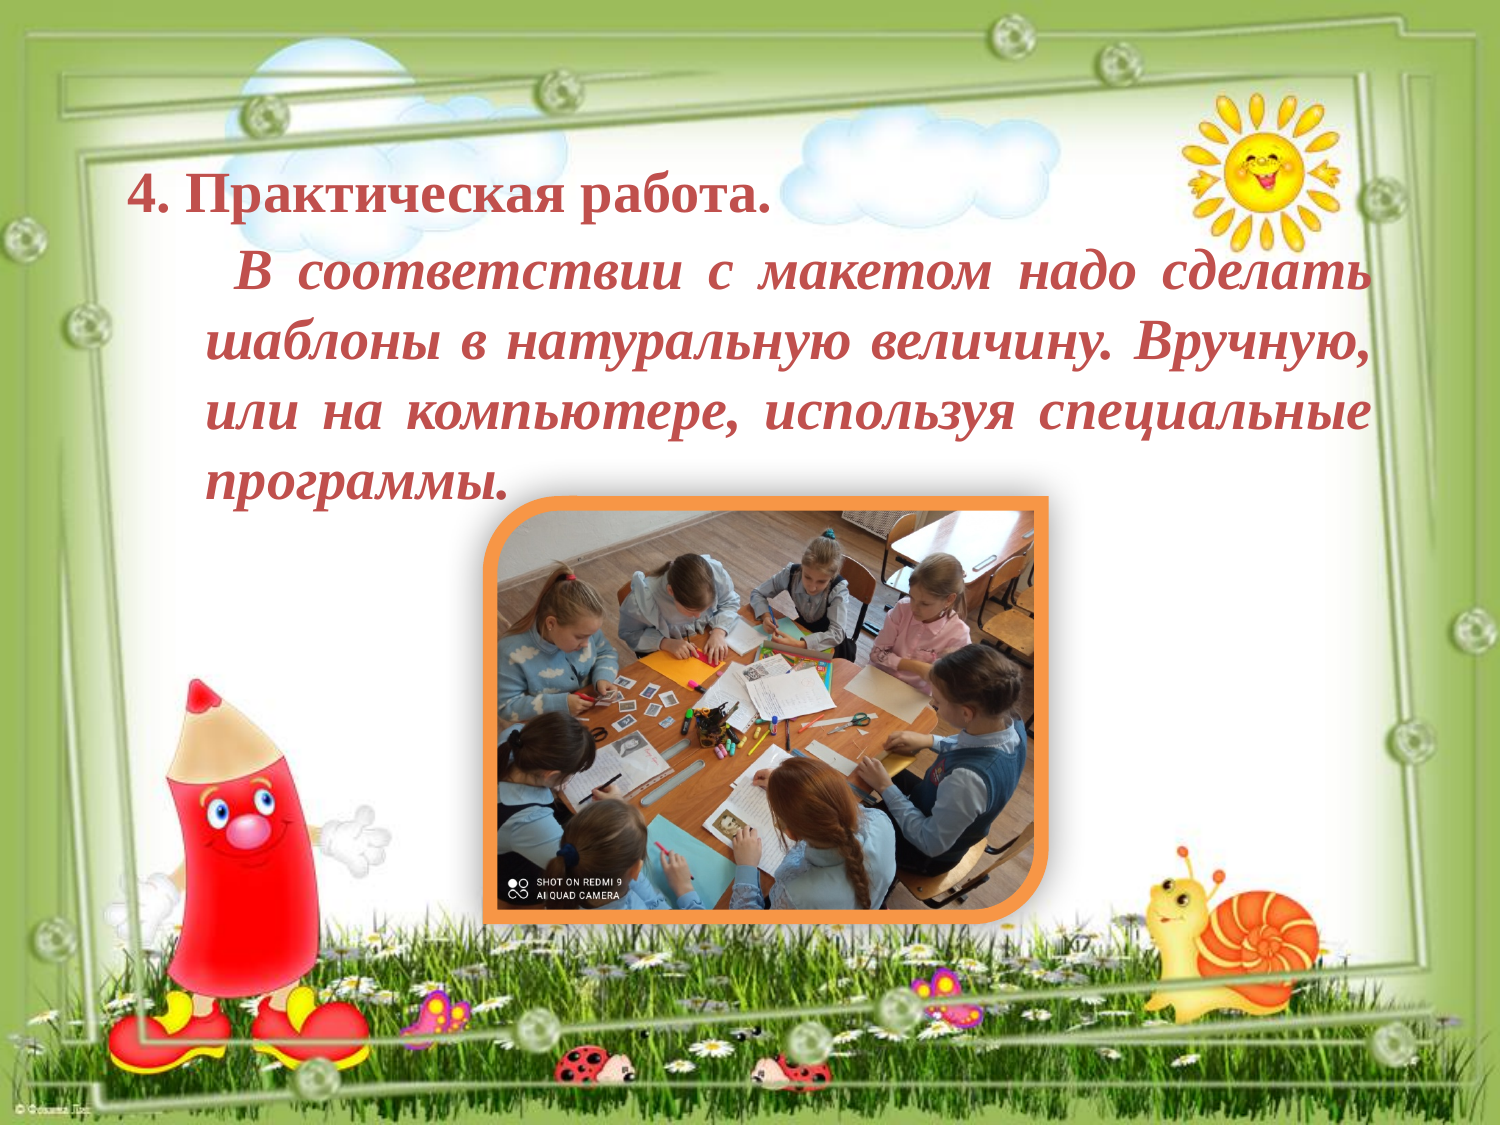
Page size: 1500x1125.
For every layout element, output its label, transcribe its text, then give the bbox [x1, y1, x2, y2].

picture [0, 0, 1500, 1125]
text_box 4. Практическая работа. В соответствии с макетом надо сделать шаблоны в натуральную величину. Вручную, или на компьютере, используя специальные программы. [88, 113, 1388, 729]
